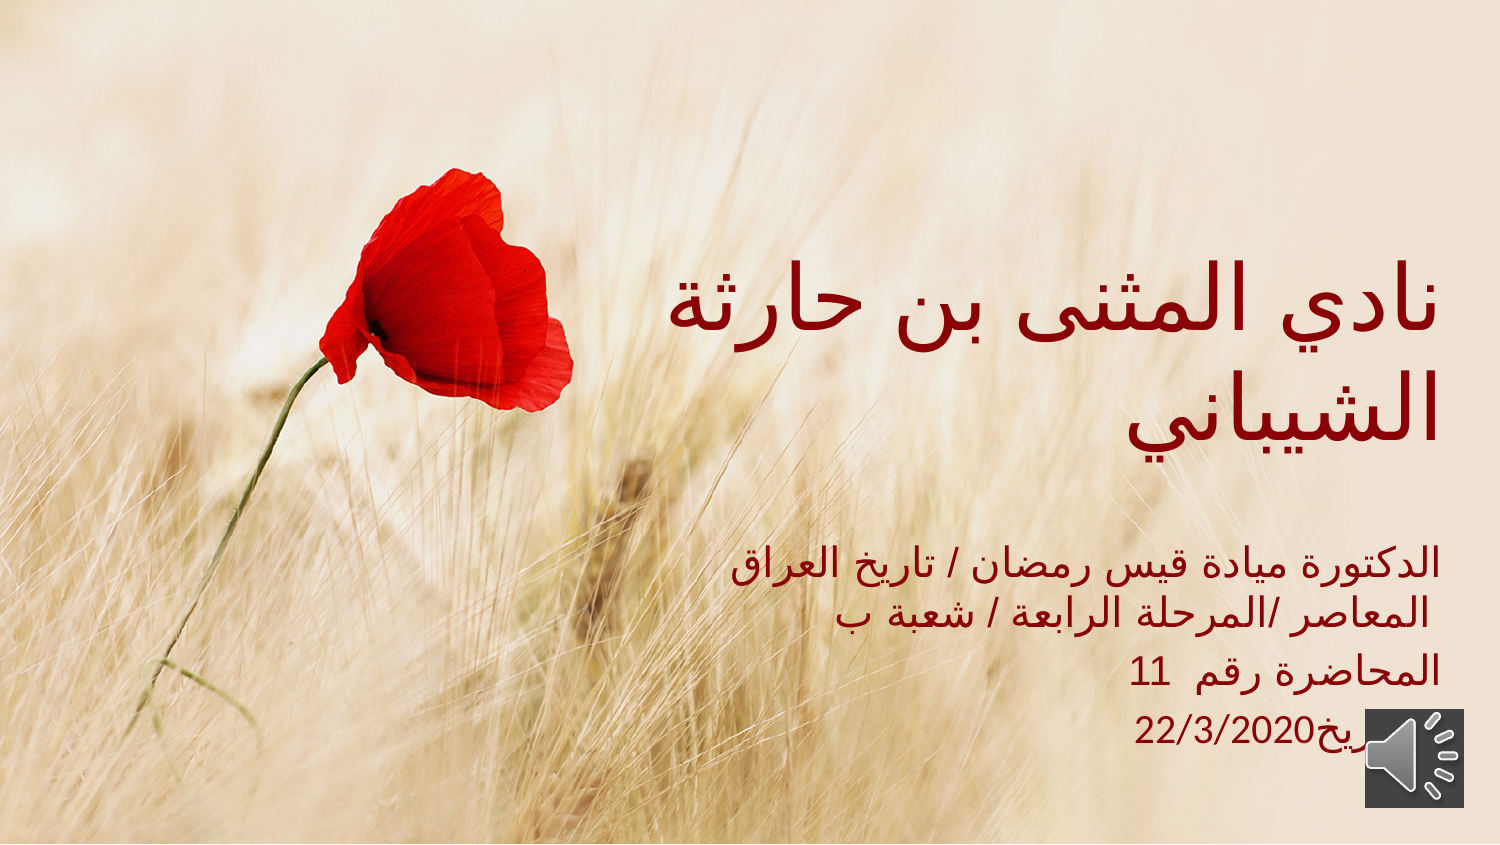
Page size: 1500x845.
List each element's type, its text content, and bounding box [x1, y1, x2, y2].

picture [0, 0, 1500, 844]
text_box الدكتورة ميادة قيس رمضان / تاريخ العراق المعاصر /المرحلة الرابعة / شعبة ب المحاضرة رقم 11 22/3/2020بتاريخ : [583, 528, 1458, 753]
title نادي المثنى بن حارثة الشيباني [585, 185, 1460, 467]
